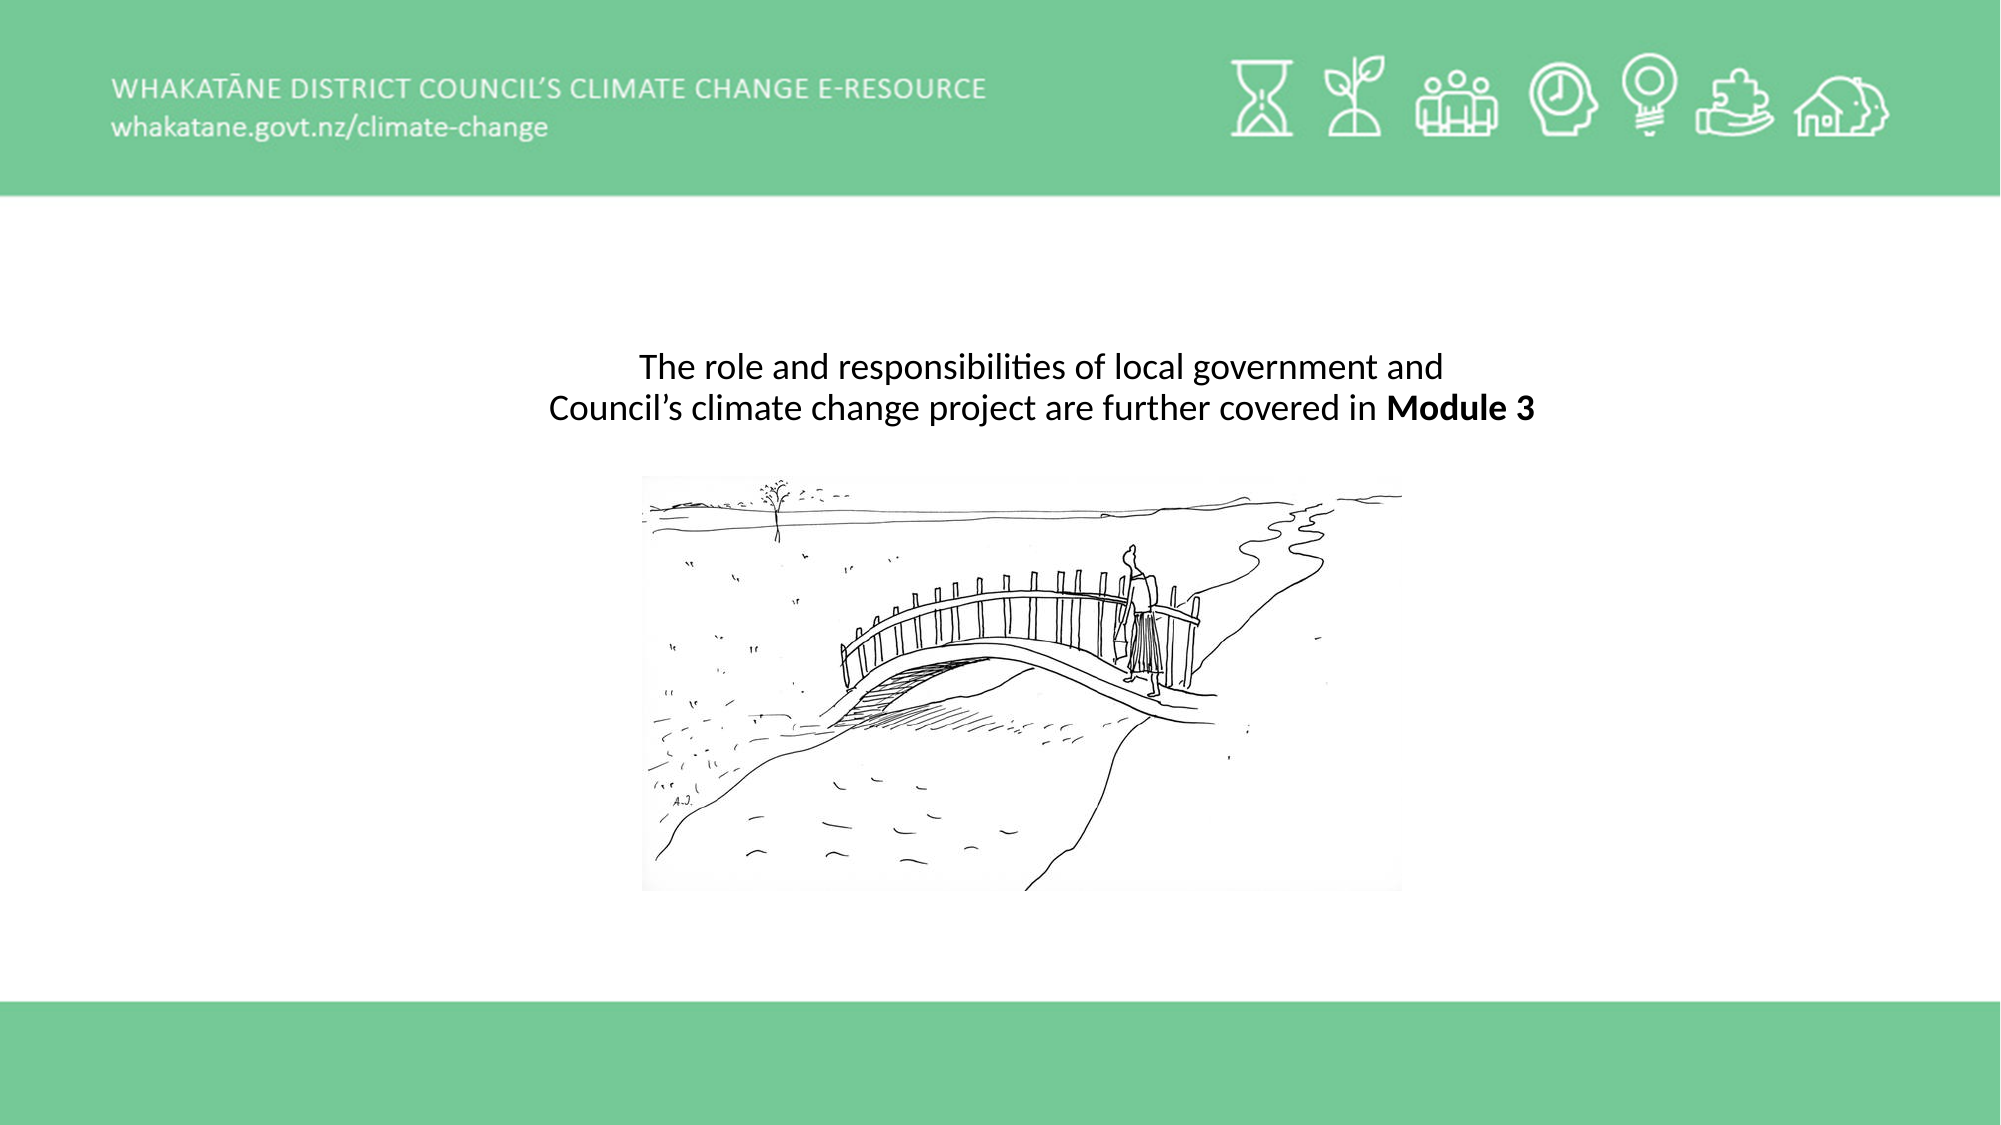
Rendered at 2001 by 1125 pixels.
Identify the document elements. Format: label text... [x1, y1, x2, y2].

title The role and responsibilities of local government and Council’s climate change project are further covered in Module 3 [471, 280, 1622, 455]
picture [0, 0, 2001, 1125]
